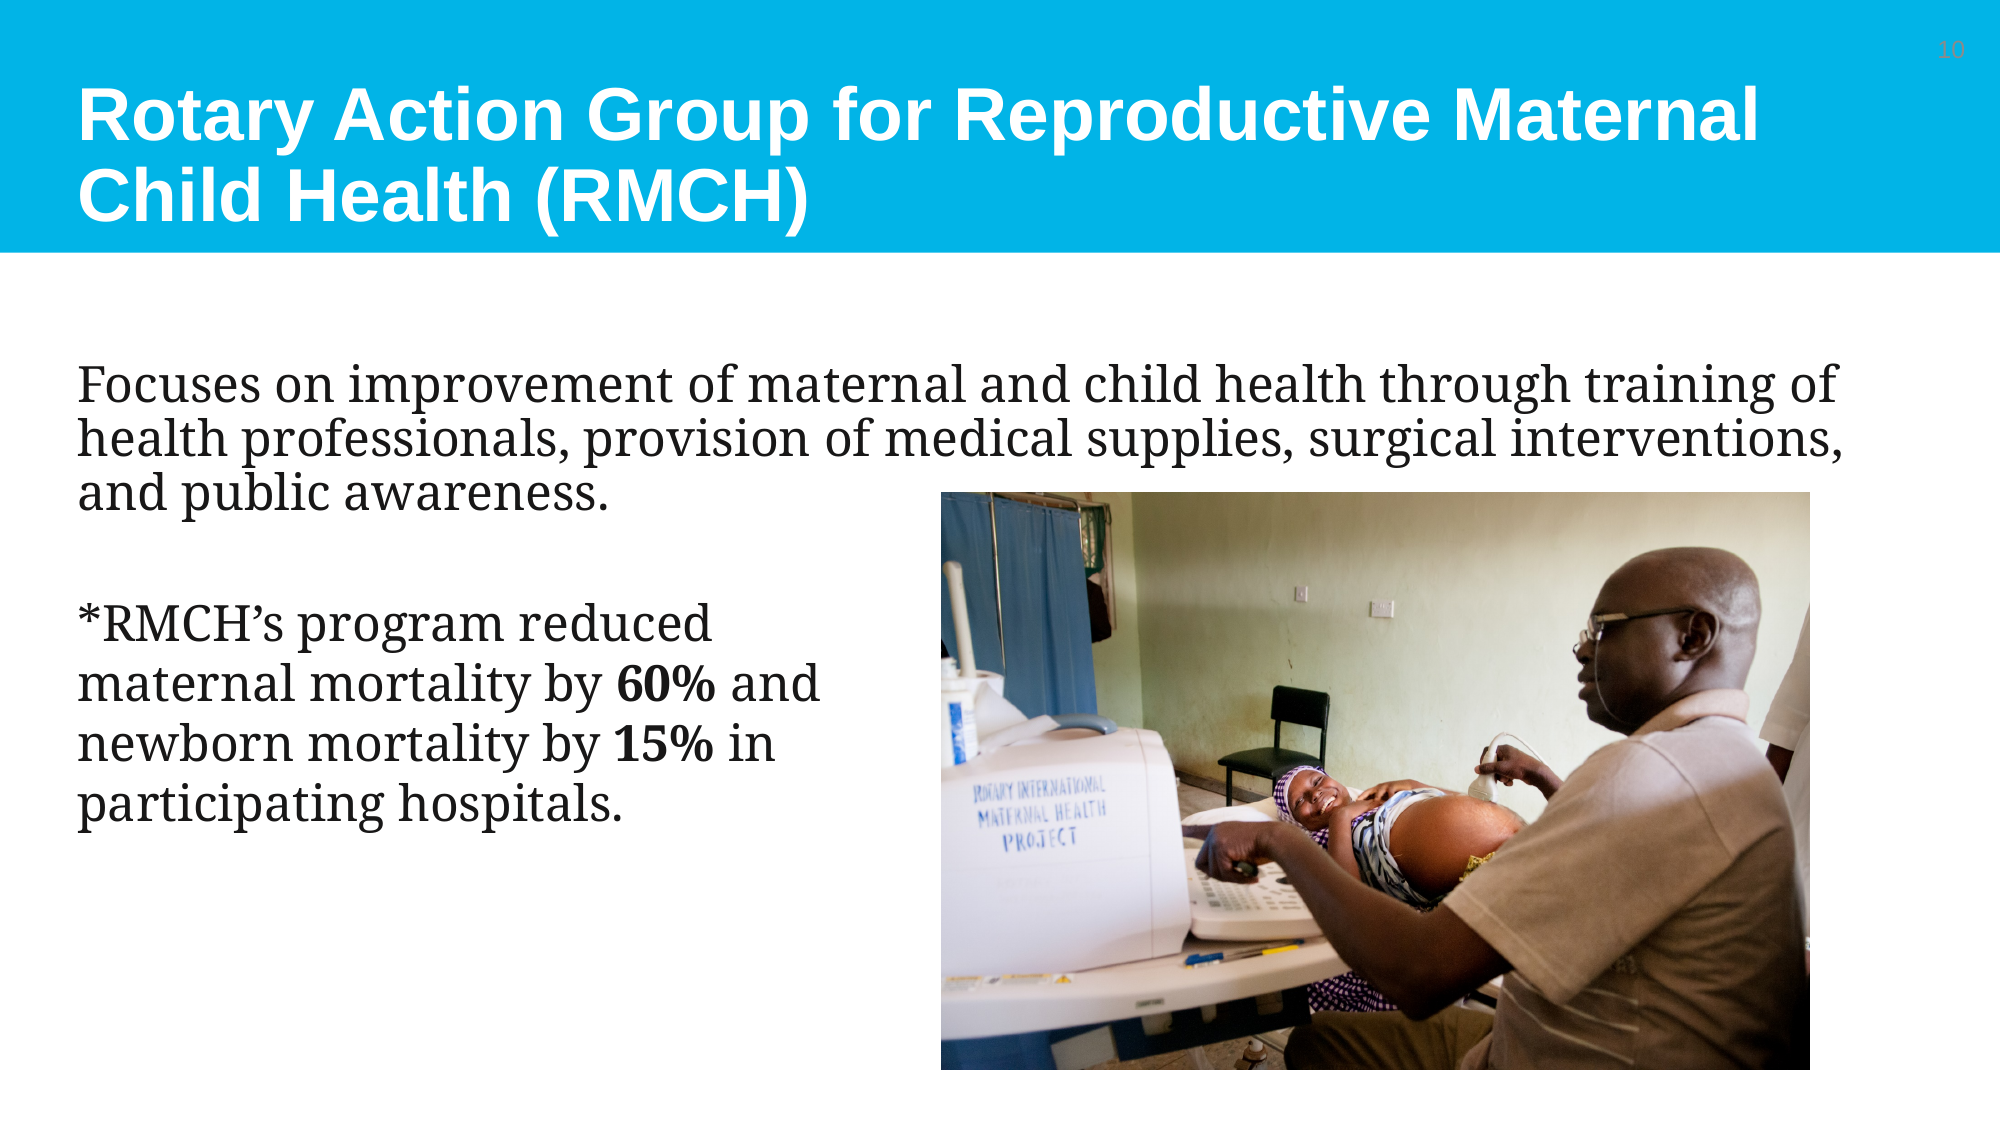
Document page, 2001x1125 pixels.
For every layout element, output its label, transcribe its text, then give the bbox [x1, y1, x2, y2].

list Focuses on improvement of maternal and child health through training of health professionals, provision of medical supplies, surgical interventions, and public awareness. [62, 351, 1950, 548]
picture [941, 492, 1810, 1070]
title Rotary Action Group for Reproductive Maternal Child Health (RMCH) [62, 0, 1950, 253]
text_box *RMCH’s program reduced maternal mortality by 60% and newborn mortality by 15% in participating hospitals. [62, 584, 909, 840]
slide_number 10 [1911, 18, 1981, 79]
